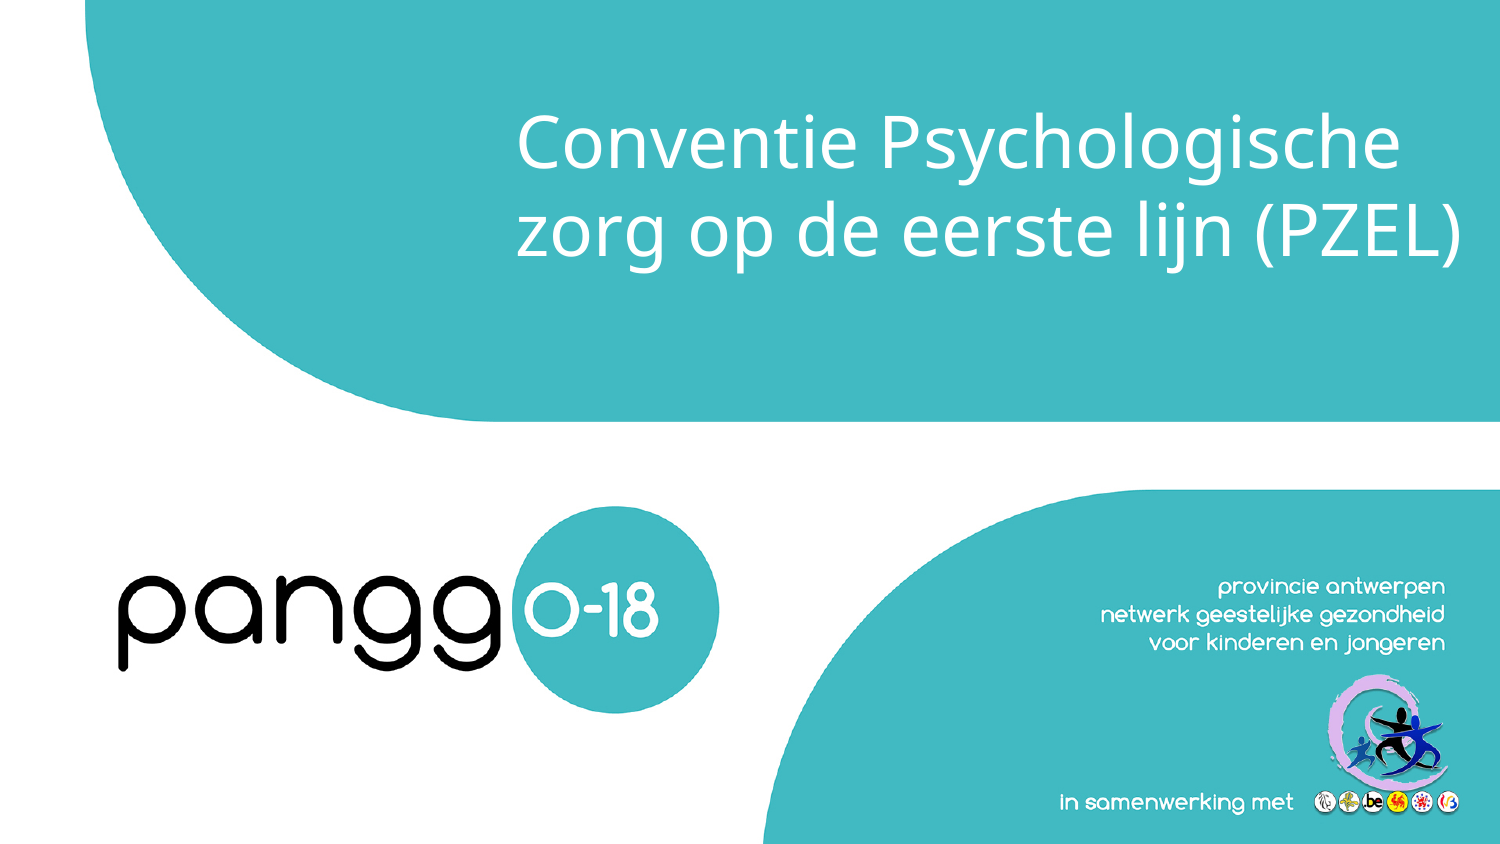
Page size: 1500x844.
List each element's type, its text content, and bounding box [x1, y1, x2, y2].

picture [0, 0, 1500, 844]
title Conventie Psychologische zorg op de eerste lijn (PZEL) [500, 107, 1484, 259]
